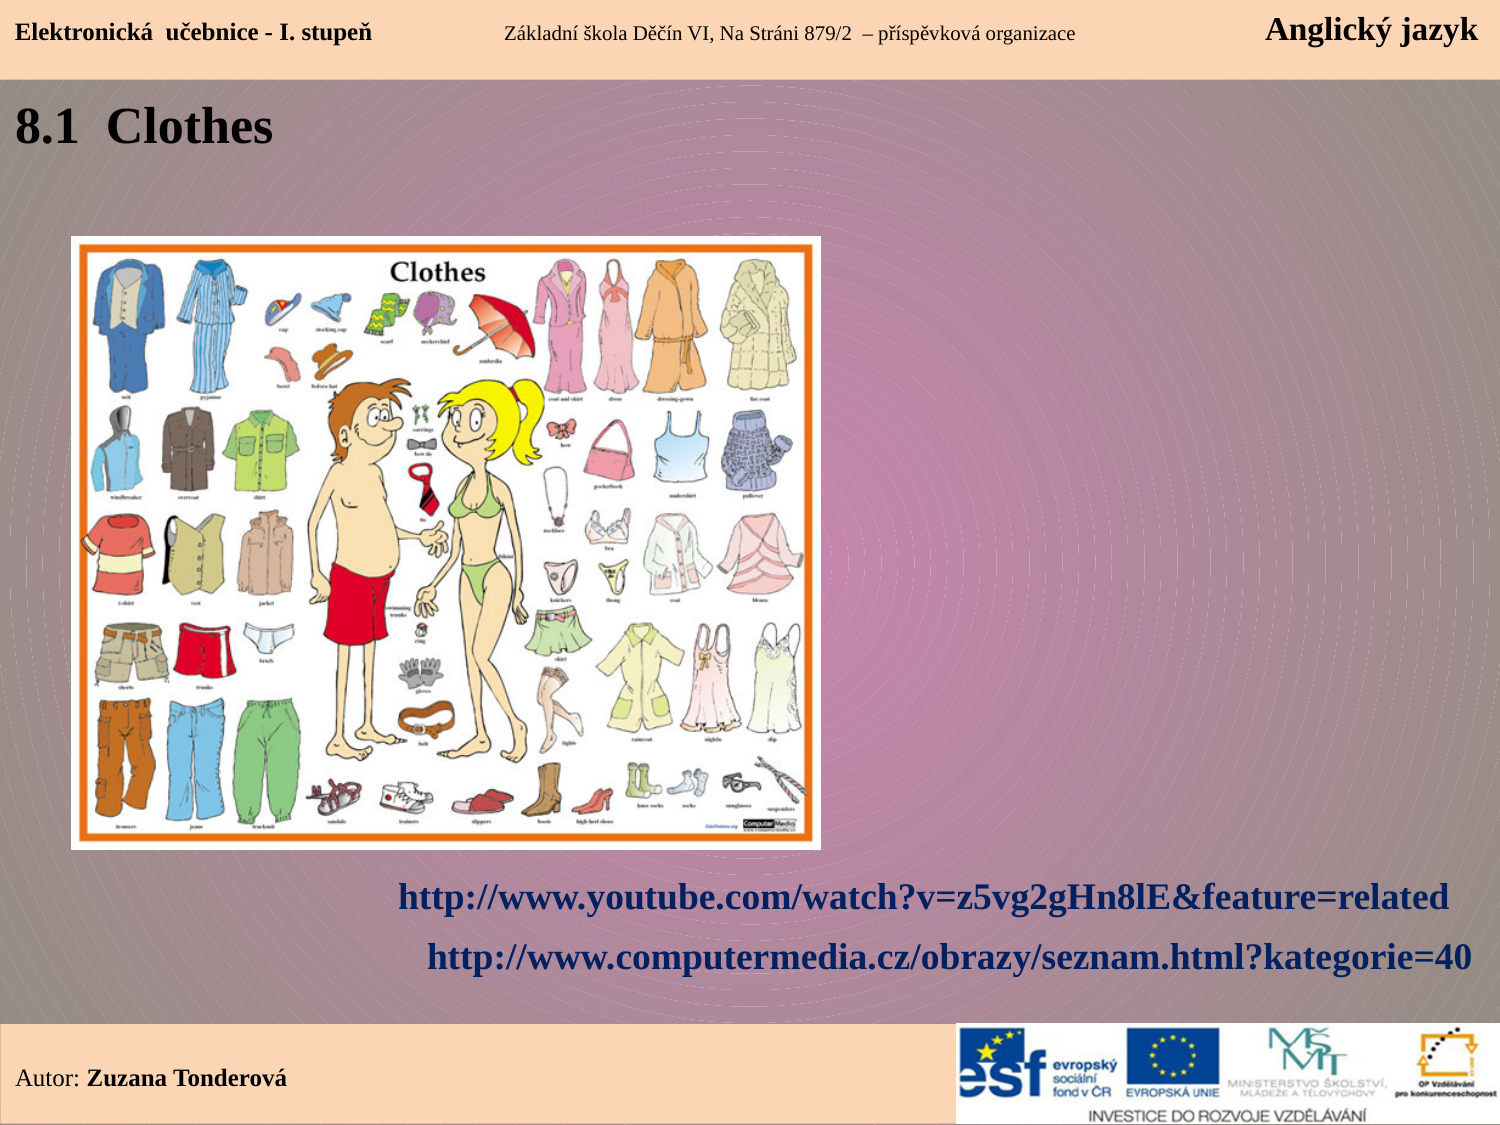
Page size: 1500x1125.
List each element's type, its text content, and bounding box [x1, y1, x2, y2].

text_box Elektronická učebnice - I. stupeň Základní škola Děčín VI, Na Stráni 879/2 – příspěvková organizace Anglický jazyk [0, 0, 1500, 80]
text_box http://www.computermedia.cz/obrazy/seznam.html?kategorie=40 [412, 924, 1489, 985]
text_box 8.1 Clothes [0, 84, 1276, 191]
picture [71, 235, 822, 850]
text_box http://www.youtube.com/watch?v=z5vg2gHn8lE&feature=related [383, 864, 1466, 925]
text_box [0, 1023, 1500, 1125]
text_box [738, 574, 1471, 924]
